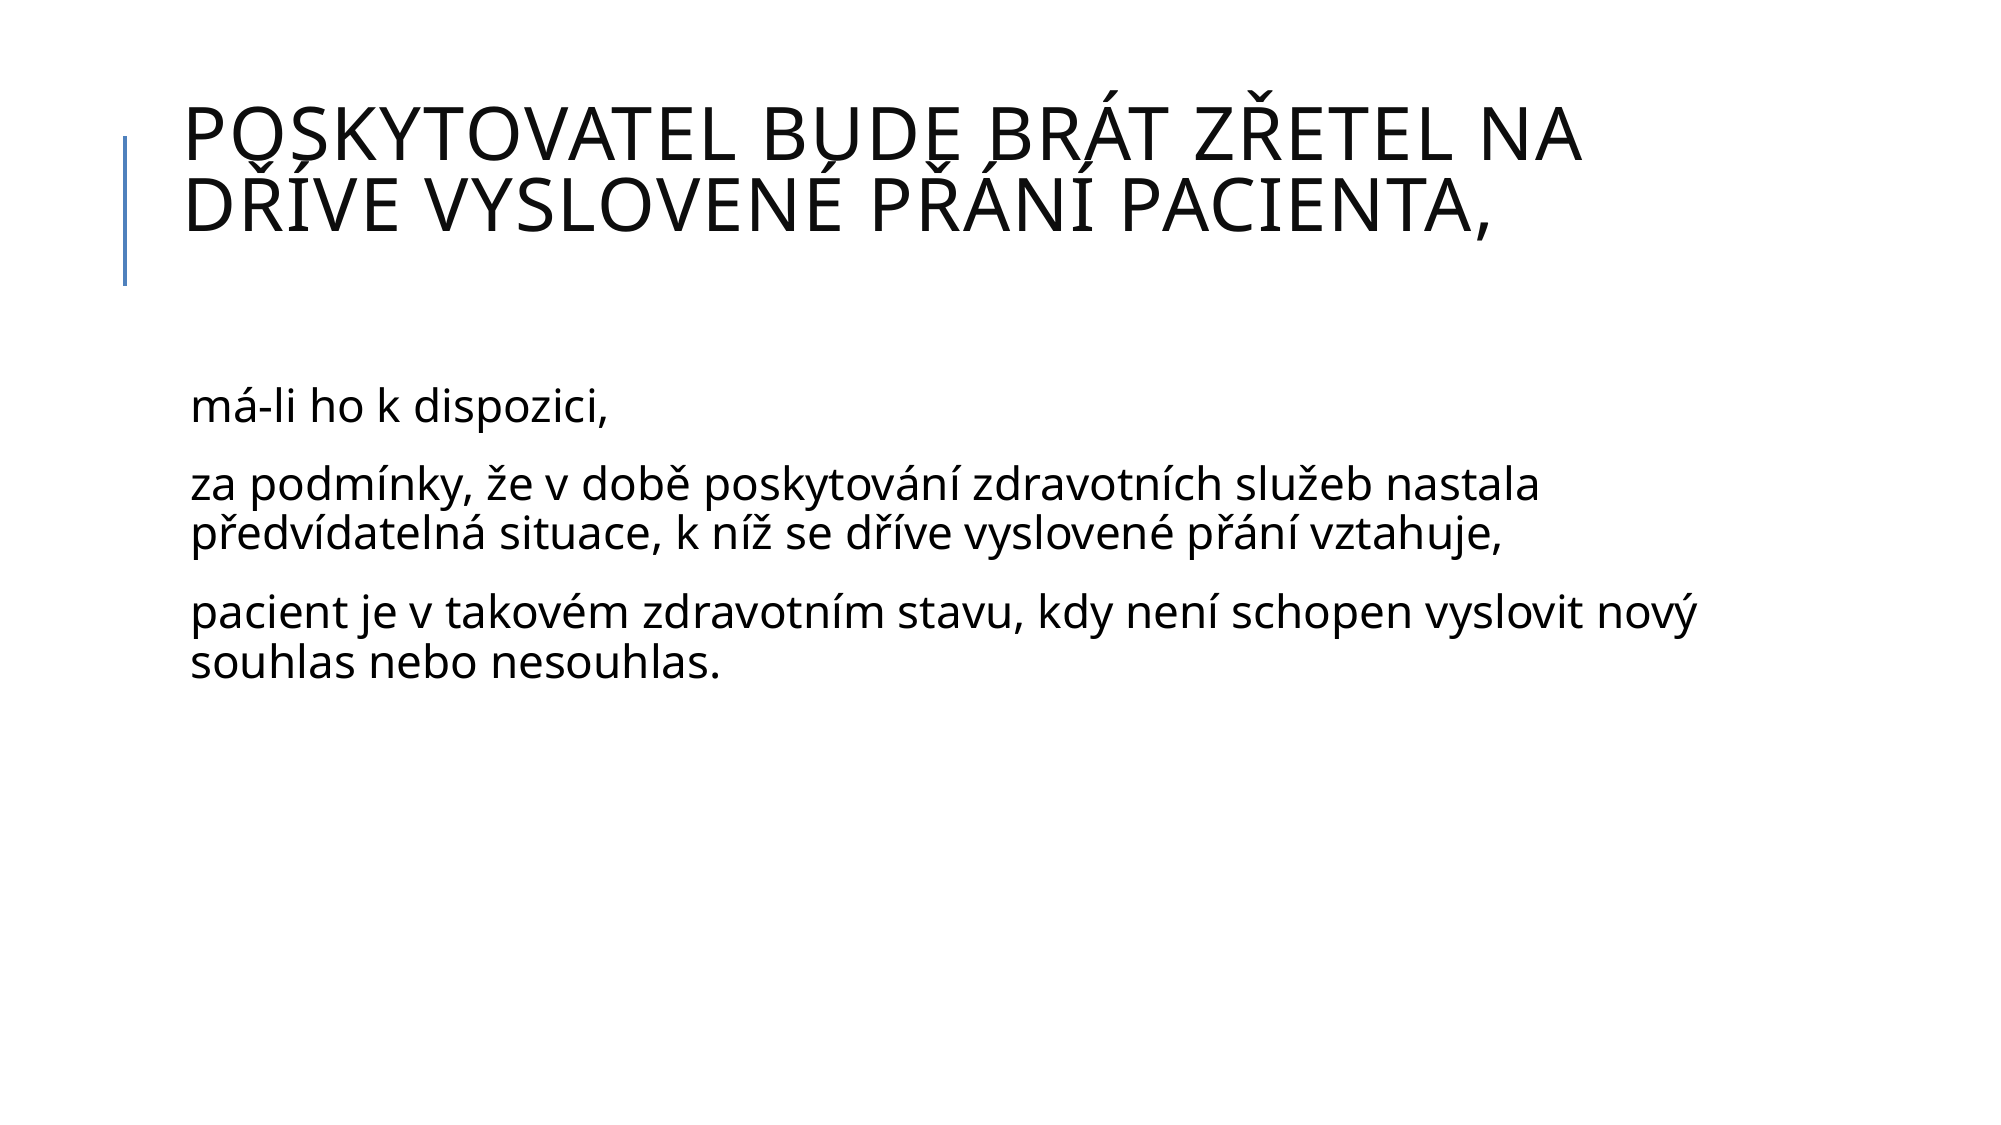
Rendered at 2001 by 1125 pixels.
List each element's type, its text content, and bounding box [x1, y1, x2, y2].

title Poskytovatel bude brát zřetel na dříve vyslovené přání pacienta, [168, 96, 1763, 342]
list má-li ho k dispozici, za podmínky, že v době poskytování zdravotních služeb nastala předvídatelná situace, k níž se dříve vyslovené přání vztahuje, pacient je v takovém zdravotním stavu, kdy není schopen vyslovit nový souhlas nebo nesouhlas. [168, 375, 1763, 1035]
